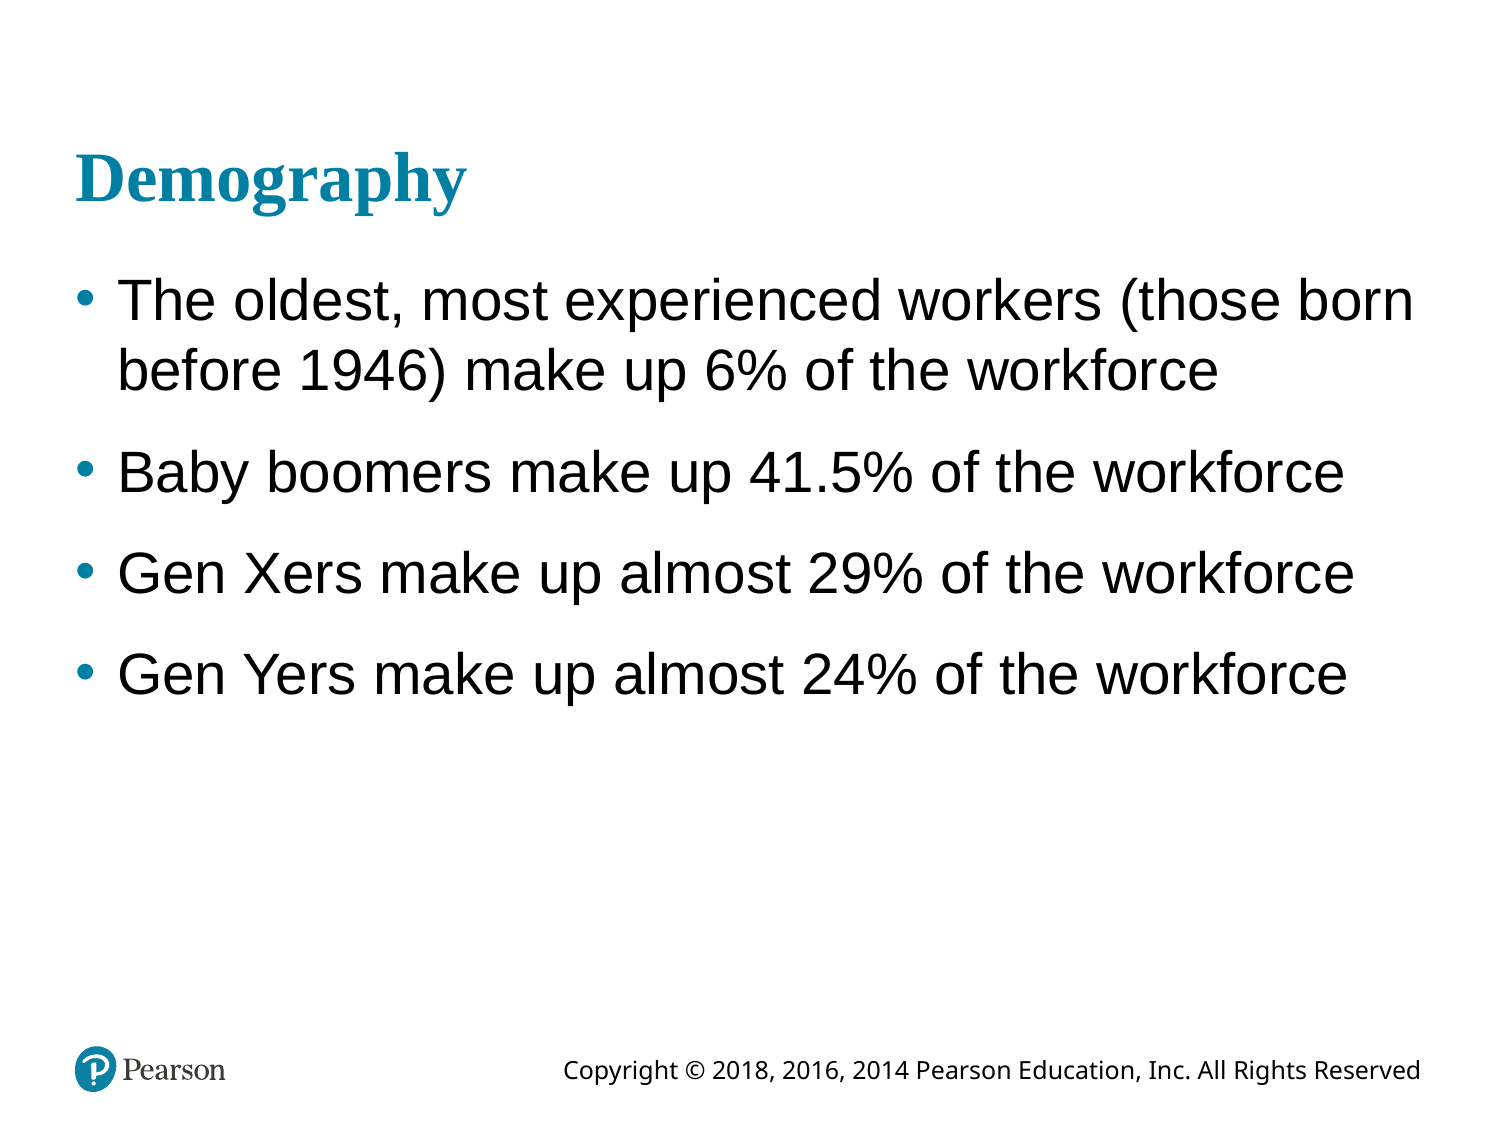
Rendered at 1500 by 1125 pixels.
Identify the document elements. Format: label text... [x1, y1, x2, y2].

title Demography [75, 35, 1425, 216]
list The oldest, most experienced workers (those born before 1946) make up 6% of the workforce Baby boomers make up 41.5% of the workforce Gen Xers make up almost 29% of the workforce Gen Yers make up almost 24% of the workforce [75, 262, 1425, 1005]
